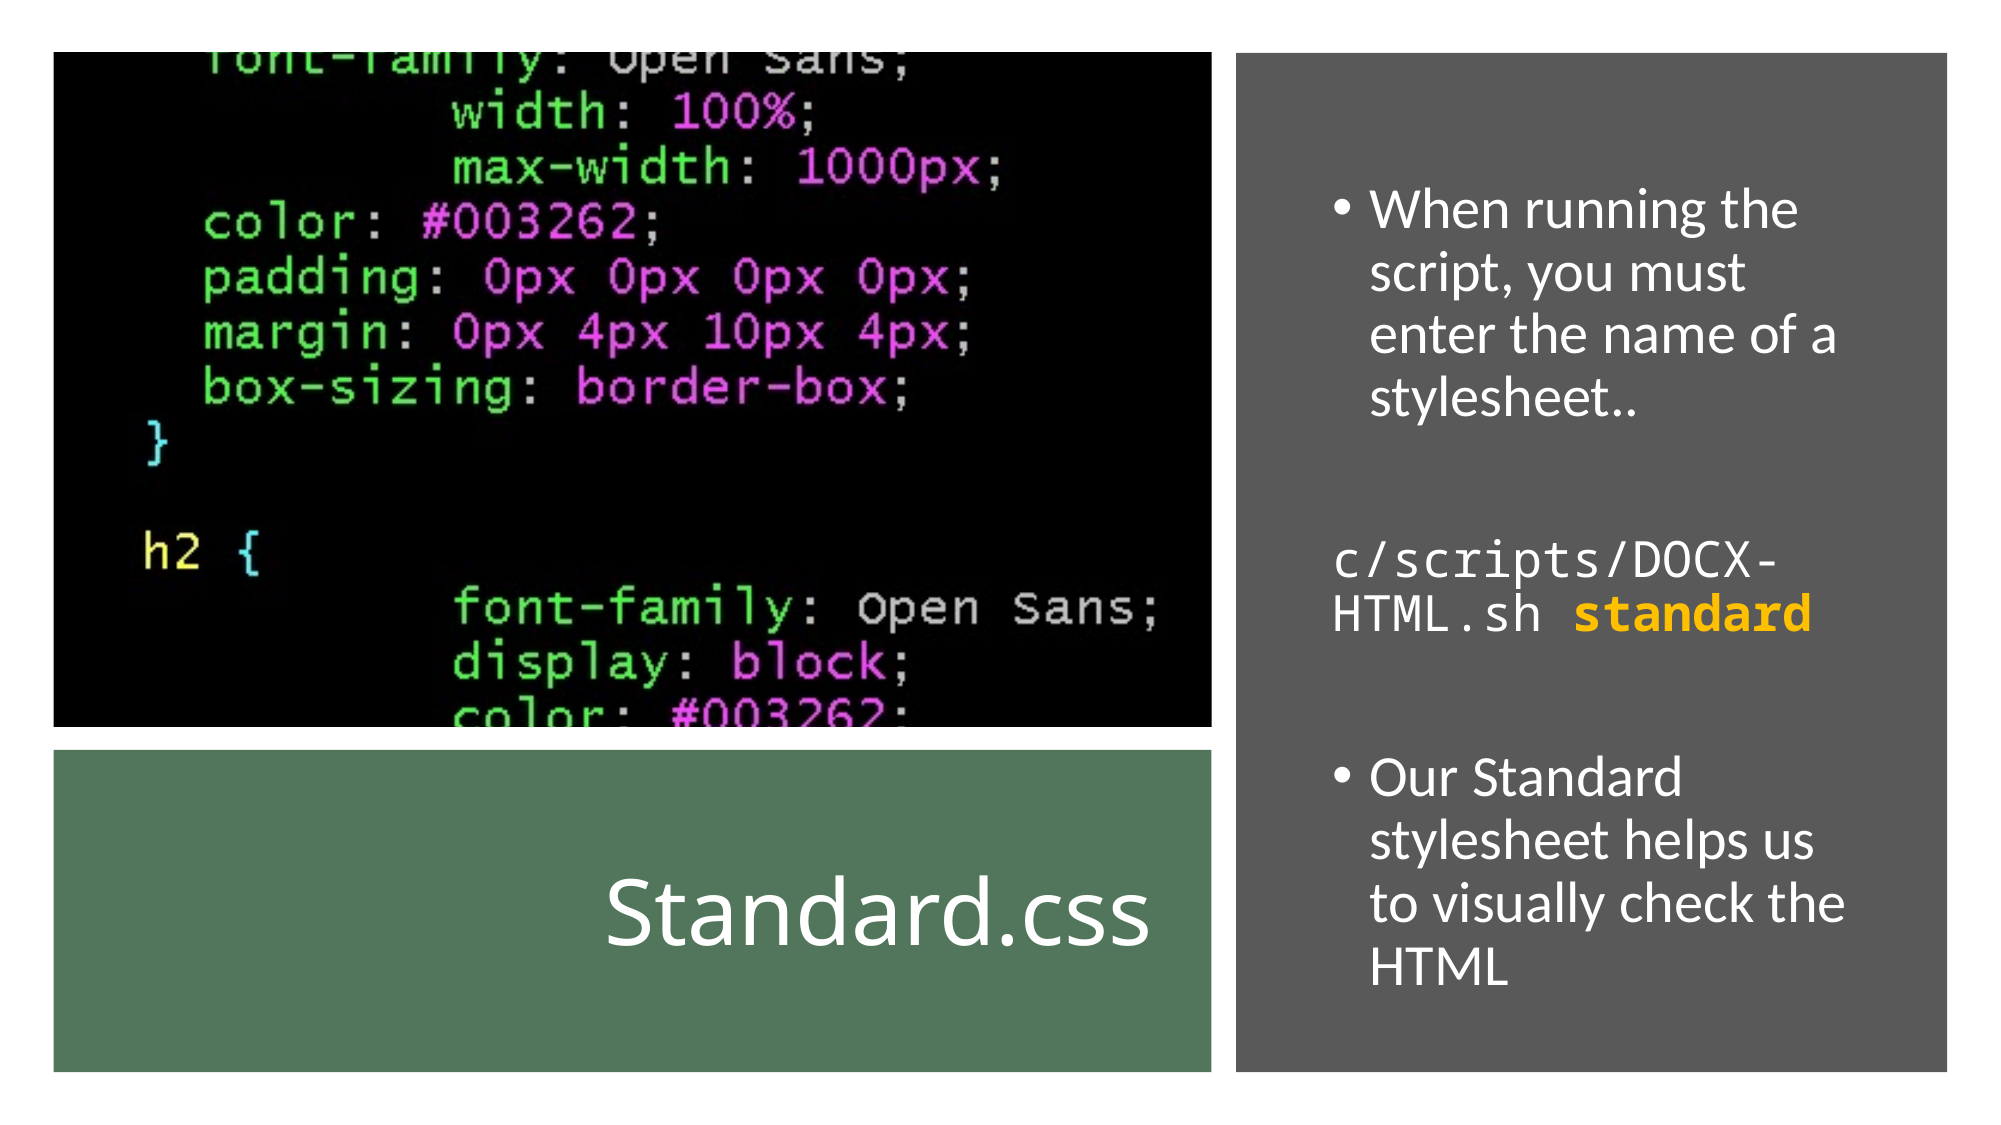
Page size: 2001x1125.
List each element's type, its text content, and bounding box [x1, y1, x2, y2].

title Standard.css [85, 782, 1168, 1049]
text_box [53, 749, 1212, 1073]
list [53, 52, 1212, 727]
list When running the script, you must enter the name of a stylesheet.. c/scripts/DOCX-HTML.sh standard Our Standard stylesheet helps us to visually check the HTML [1317, 150, 1879, 1026]
text_box [1235, 52, 1948, 1073]
